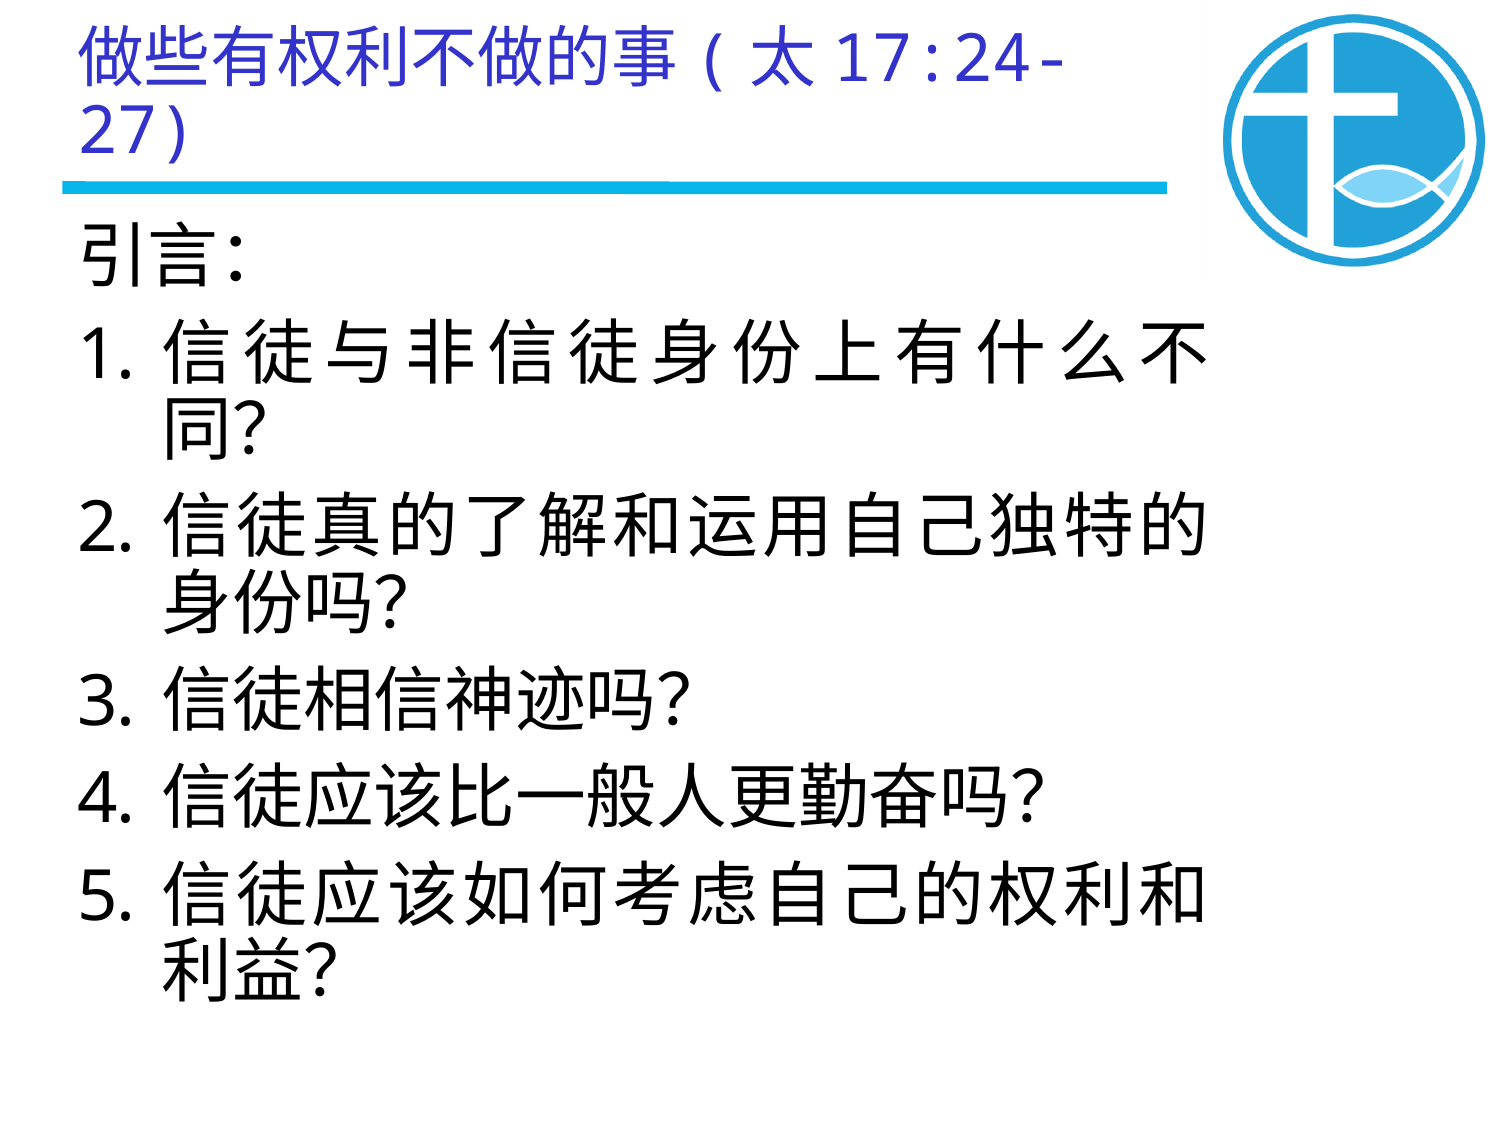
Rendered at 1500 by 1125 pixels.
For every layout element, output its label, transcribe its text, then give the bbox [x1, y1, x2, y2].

text_box 引言： 信徒与非信徒身份上有什么不同？ 信徒真的了解和运用自己独特的身份吗？ 信徒相信神迹吗？ 信徒应该比一般人更勤奋吗？ 信徒应该如何考虑自己的权利和利益？ [62, 212, 1225, 927]
text_box 做些有权利不做的事(太17:24-27) [62, 56, 1138, 175]
picture [1207, 0, 1500, 281]
